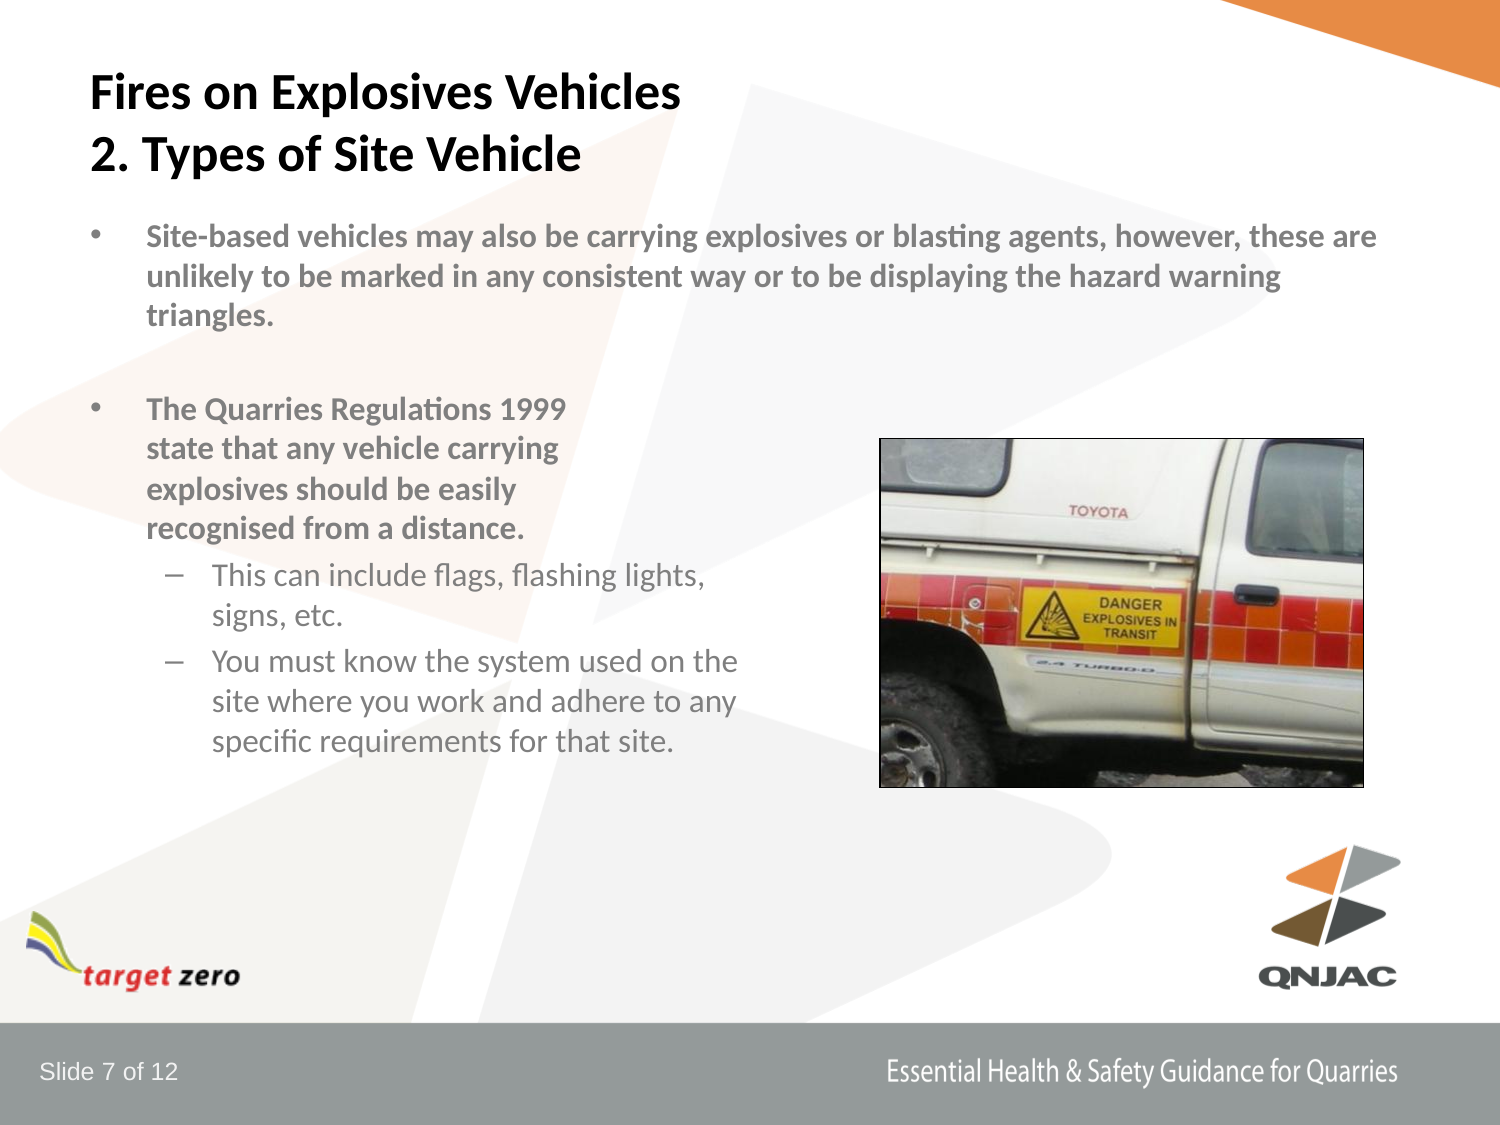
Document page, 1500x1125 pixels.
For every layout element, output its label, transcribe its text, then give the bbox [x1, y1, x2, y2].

list Site-based vehicles may also be carrying explosives or blasting agents, however, these are unlikely to be marked in any consistent way or to be displaying the hazard warning triangles. The Quarries Regulations 1999 state that any vehicle carrying explosives should be easily recognised from a distance. This can include flags, flashing lights, signs, etc. You must know the system used on the site where you work and adhere to any specific requirements for that site. [75, 206, 1425, 1005]
title Fires on Explosives Vehicles 2. Types of Site Vehicle [75, 49, 1425, 206]
picture [0, 0, 1500, 1125]
